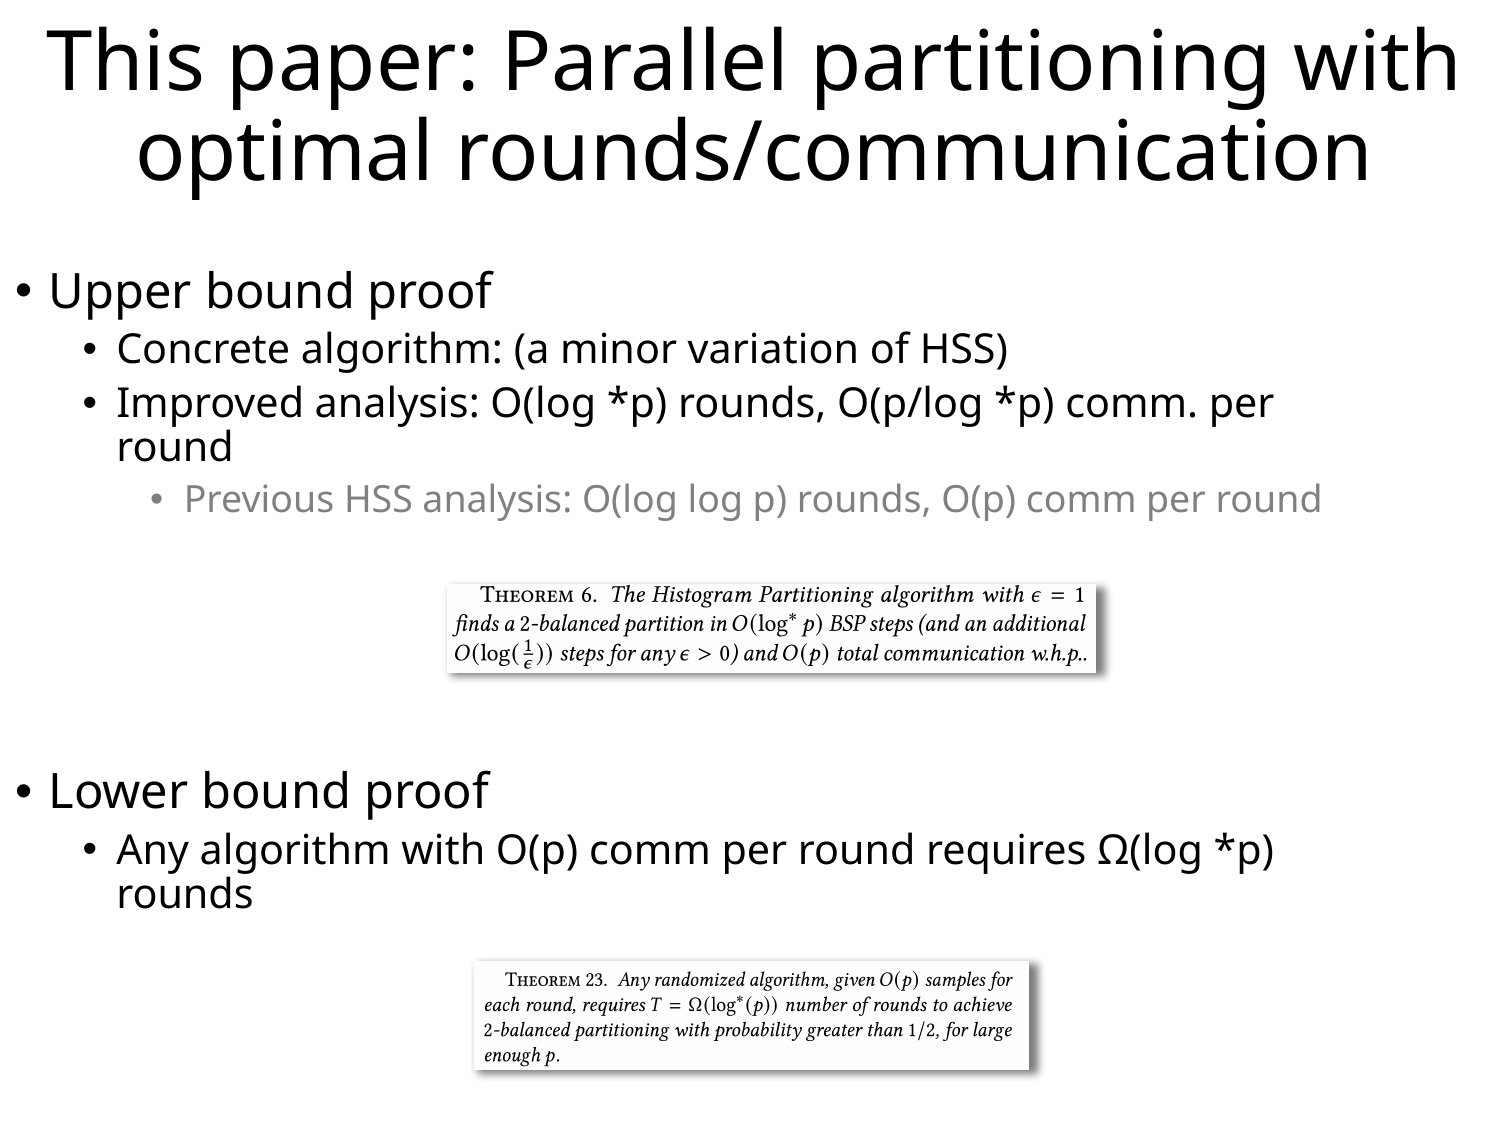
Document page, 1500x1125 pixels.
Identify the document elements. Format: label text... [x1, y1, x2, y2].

picture [447, 584, 1096, 673]
text_box This paper: Parallel partitioning with optimal rounds/communication [0, 0, 1500, 218]
picture [474, 961, 1029, 1070]
list Upper bound proof Concrete algorithm: (a minor variation of HSS) Improved analysis: O(log *p) rounds, O(p/log *p) comm. per round Previous HSS analysis: O(log log p) rounds, O(p) comm per round Lower bound proof Any algorithm with O(p) comm per round requires Ω(log *p) rounds [0, 258, 1350, 973]
